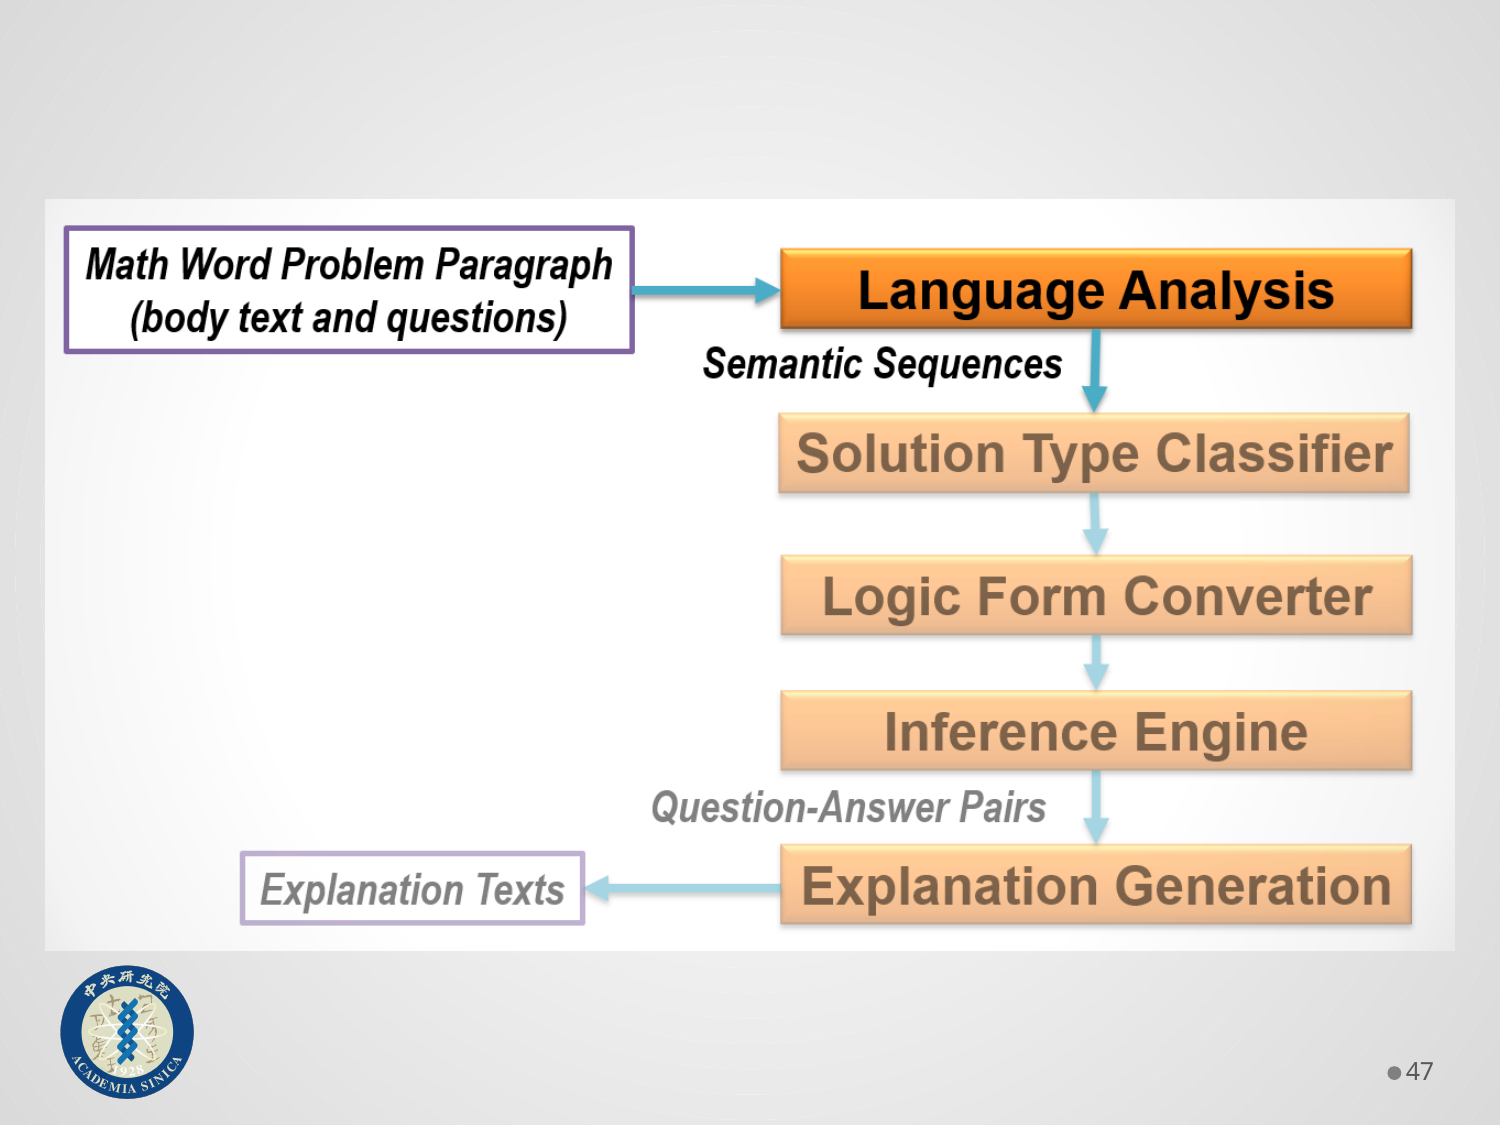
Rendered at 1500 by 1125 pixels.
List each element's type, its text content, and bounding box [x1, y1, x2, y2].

slide_number 46 [1401, 1042, 1494, 1103]
picture [45, 199, 1455, 952]
picture [54, 961, 197, 1103]
